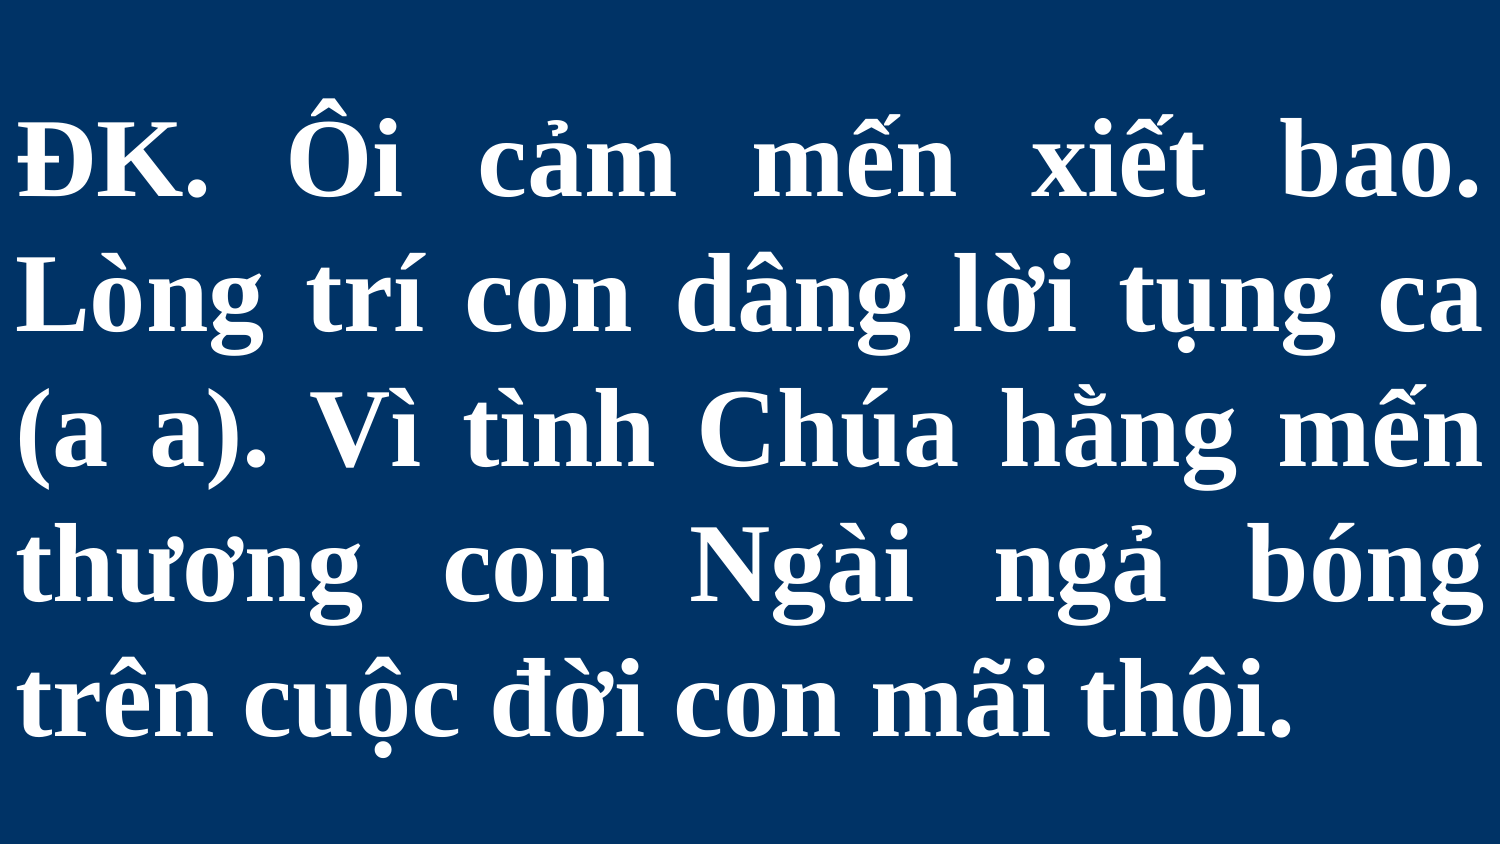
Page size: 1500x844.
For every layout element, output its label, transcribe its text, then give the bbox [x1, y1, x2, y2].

title ĐK. Ôi cảm mến xiết bao. Lòng trí con dâng lời tụng ca (a a). Vì tình Chúa hằng mến thương con Ngài ngả bóng trên cuộc đời con mãi thôi. [0, 0, 1500, 844]
